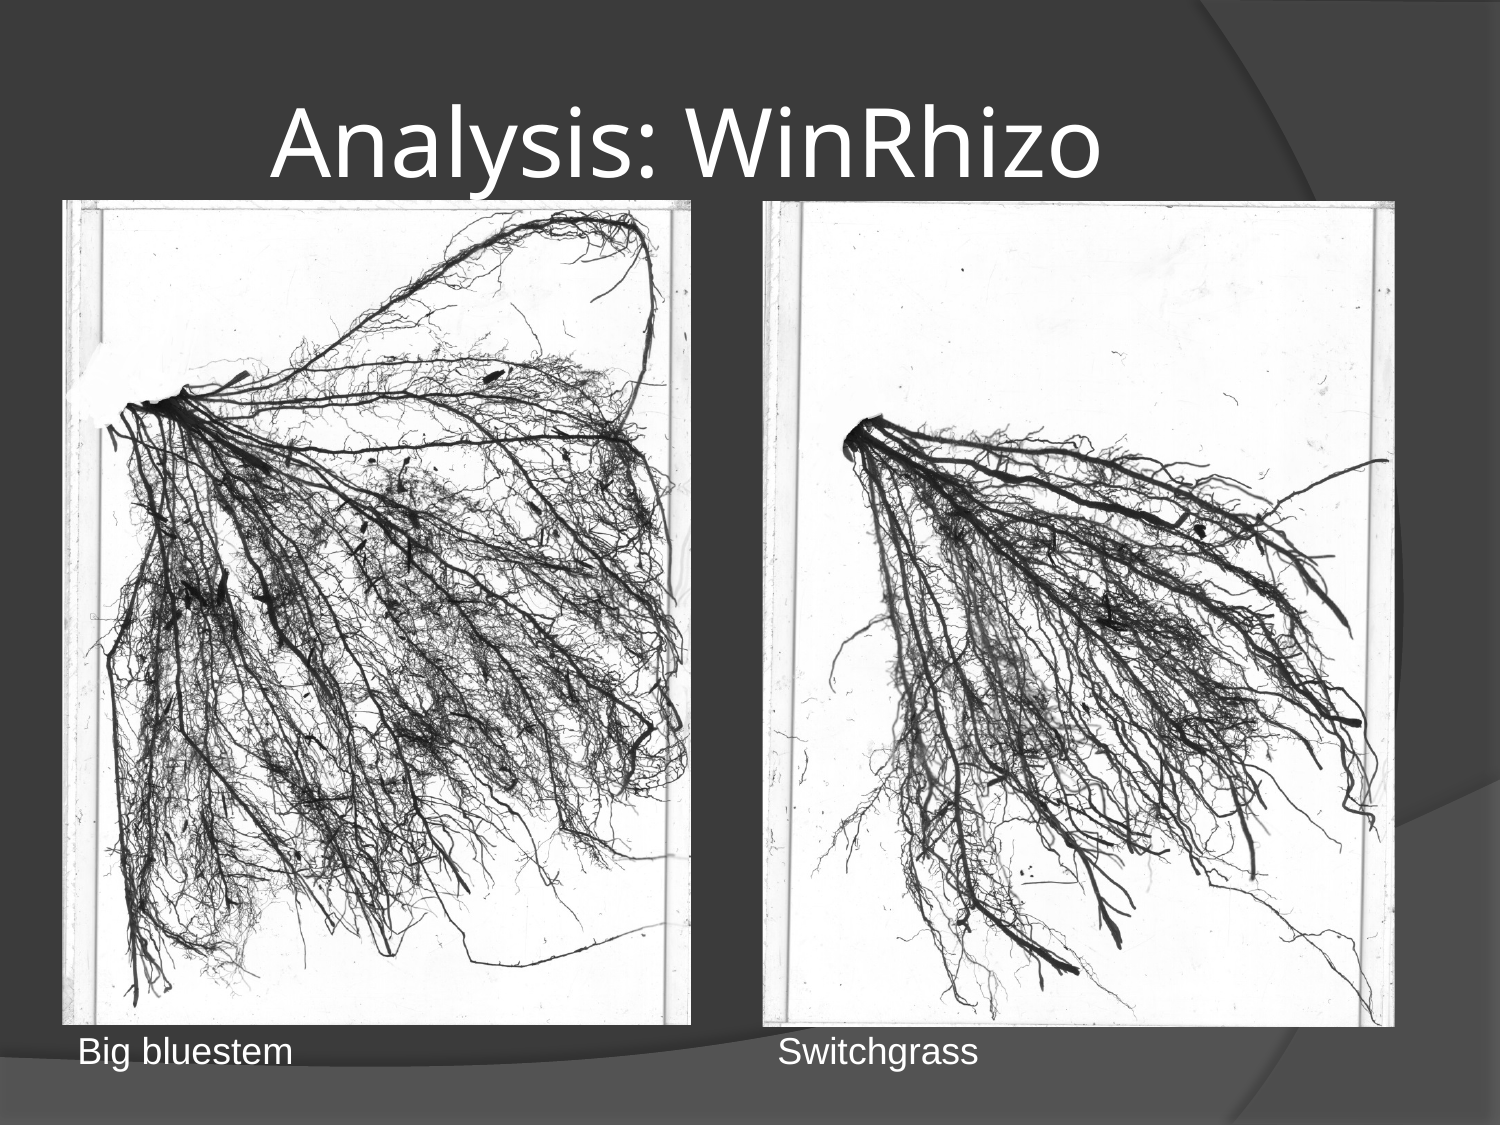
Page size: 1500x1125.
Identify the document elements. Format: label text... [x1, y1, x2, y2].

picture [62, 199, 692, 1026]
picture [762, 200, 1395, 1027]
text_box Switchgrass [762, 1038, 1390, 1079]
text_box Big bluestem [62, 1037, 688, 1079]
title Analysis: WinRhizo [75, 45, 1300, 233]
